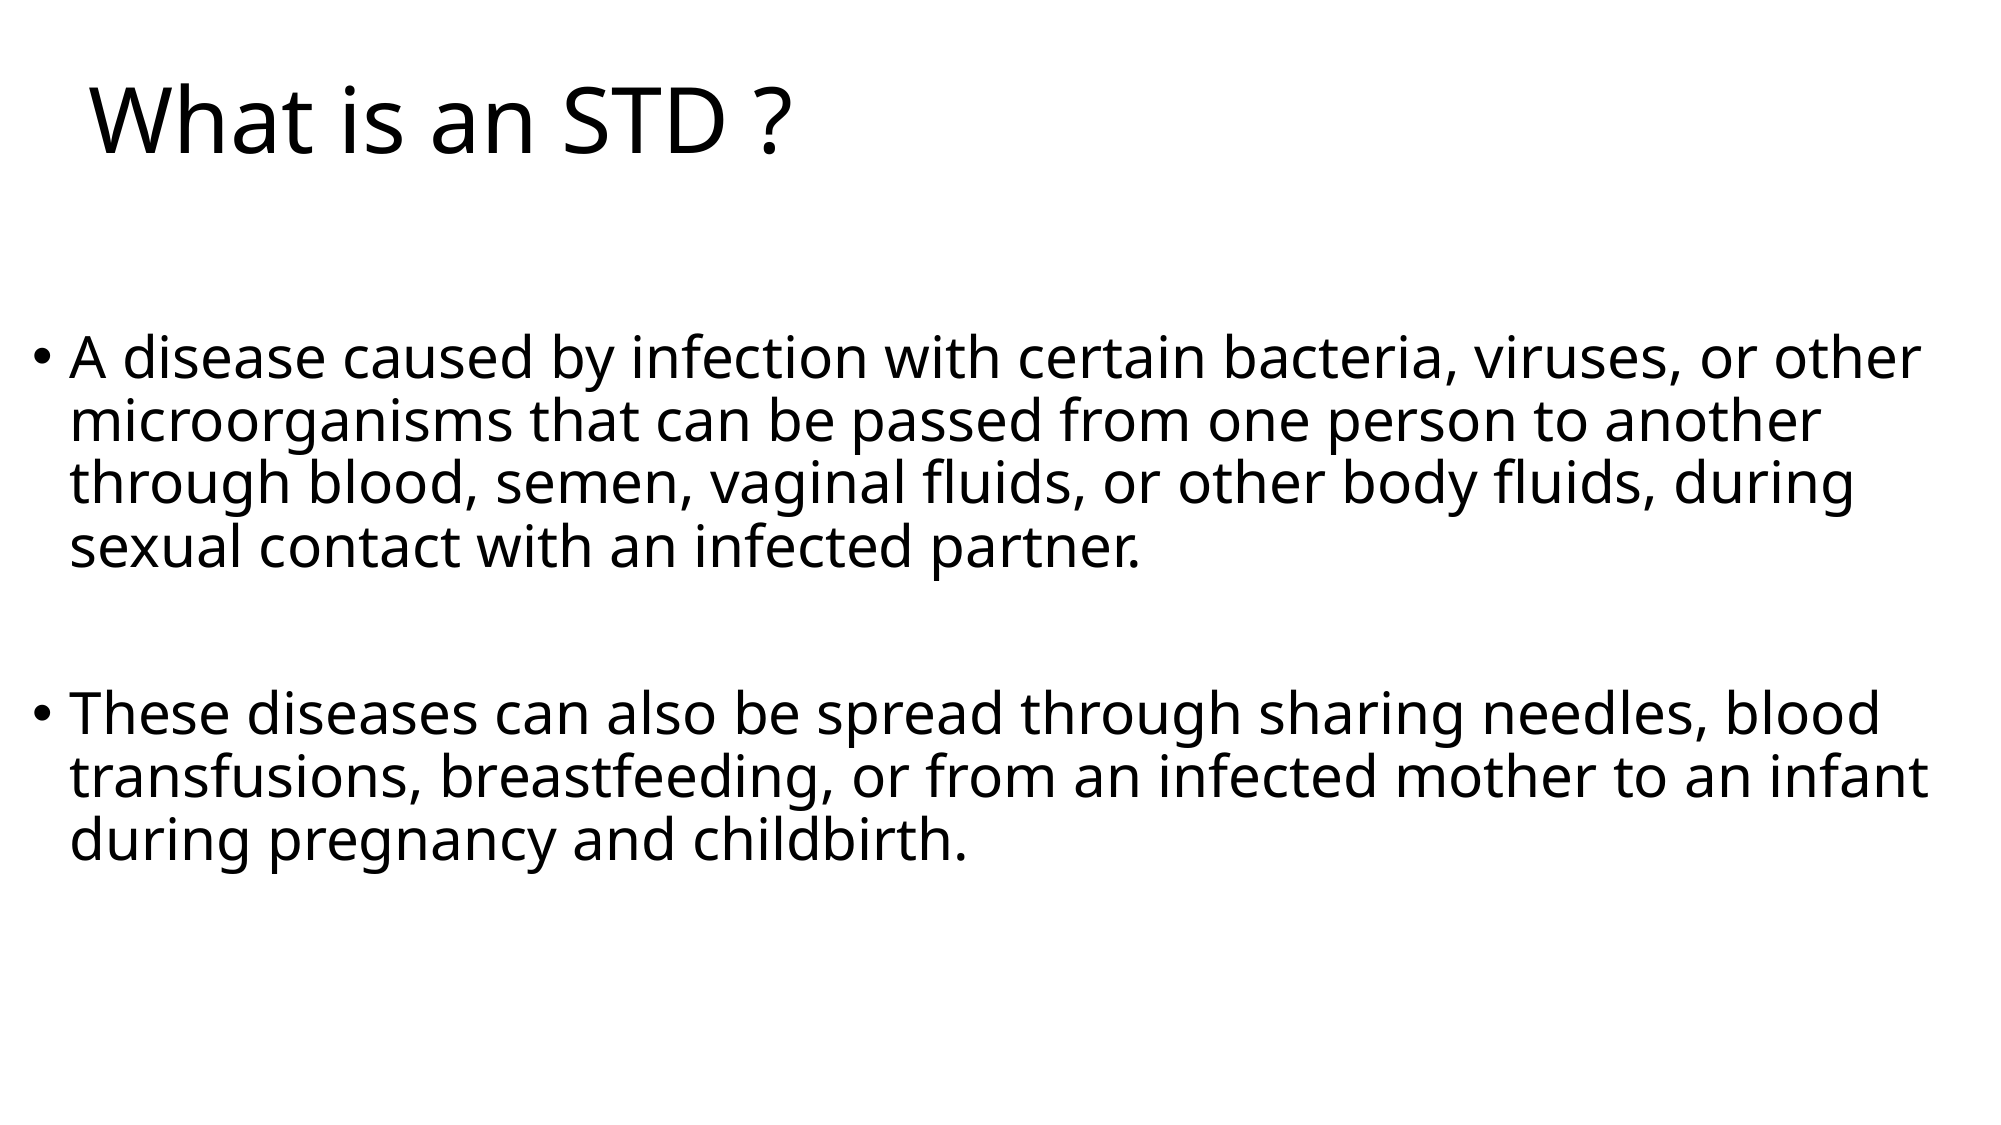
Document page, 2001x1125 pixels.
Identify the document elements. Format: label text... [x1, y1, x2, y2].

title What is an STD ? [73, 15, 1799, 233]
list A disease caused by infection with certain bacteria, viruses, or other microorganisms that can be passed from one person to another through blood, semen, vaginal fluids, or other body fluids, during sexual contact with an infected partner. These diseases can also be spread through sharing needles, blood transfusions, breastfeeding, or from an infected mother to an infant during pregnancy and childbirth. [17, 320, 1958, 1043]
